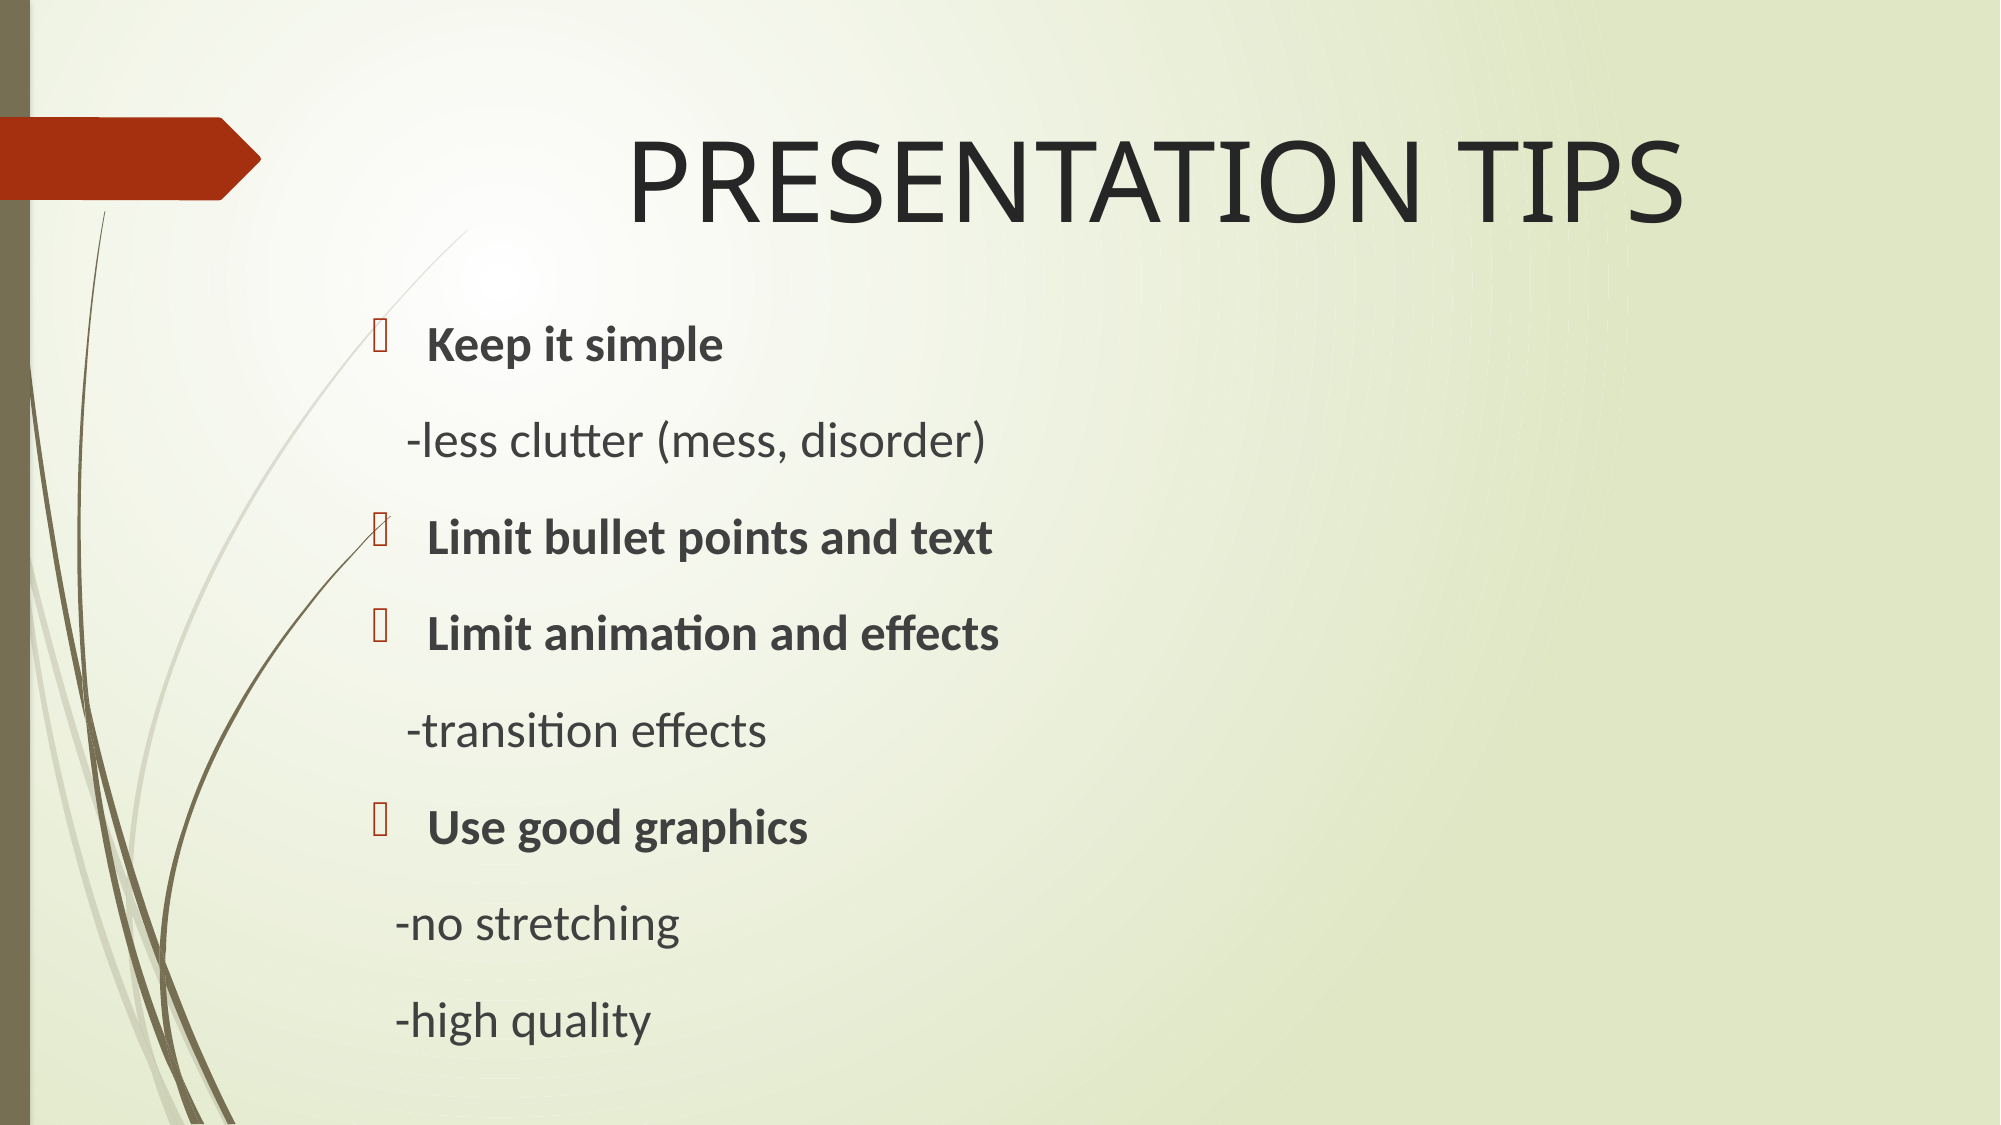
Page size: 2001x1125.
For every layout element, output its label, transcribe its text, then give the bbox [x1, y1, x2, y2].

title PRESENTATION TIPS [425, 102, 1888, 268]
list Keep it simple -less clutter (mess, disorder) Limit bullet points and text Limit animation and effects -transition effects Use good graphics -no stretching -high quality [356, 298, 1888, 1059]
